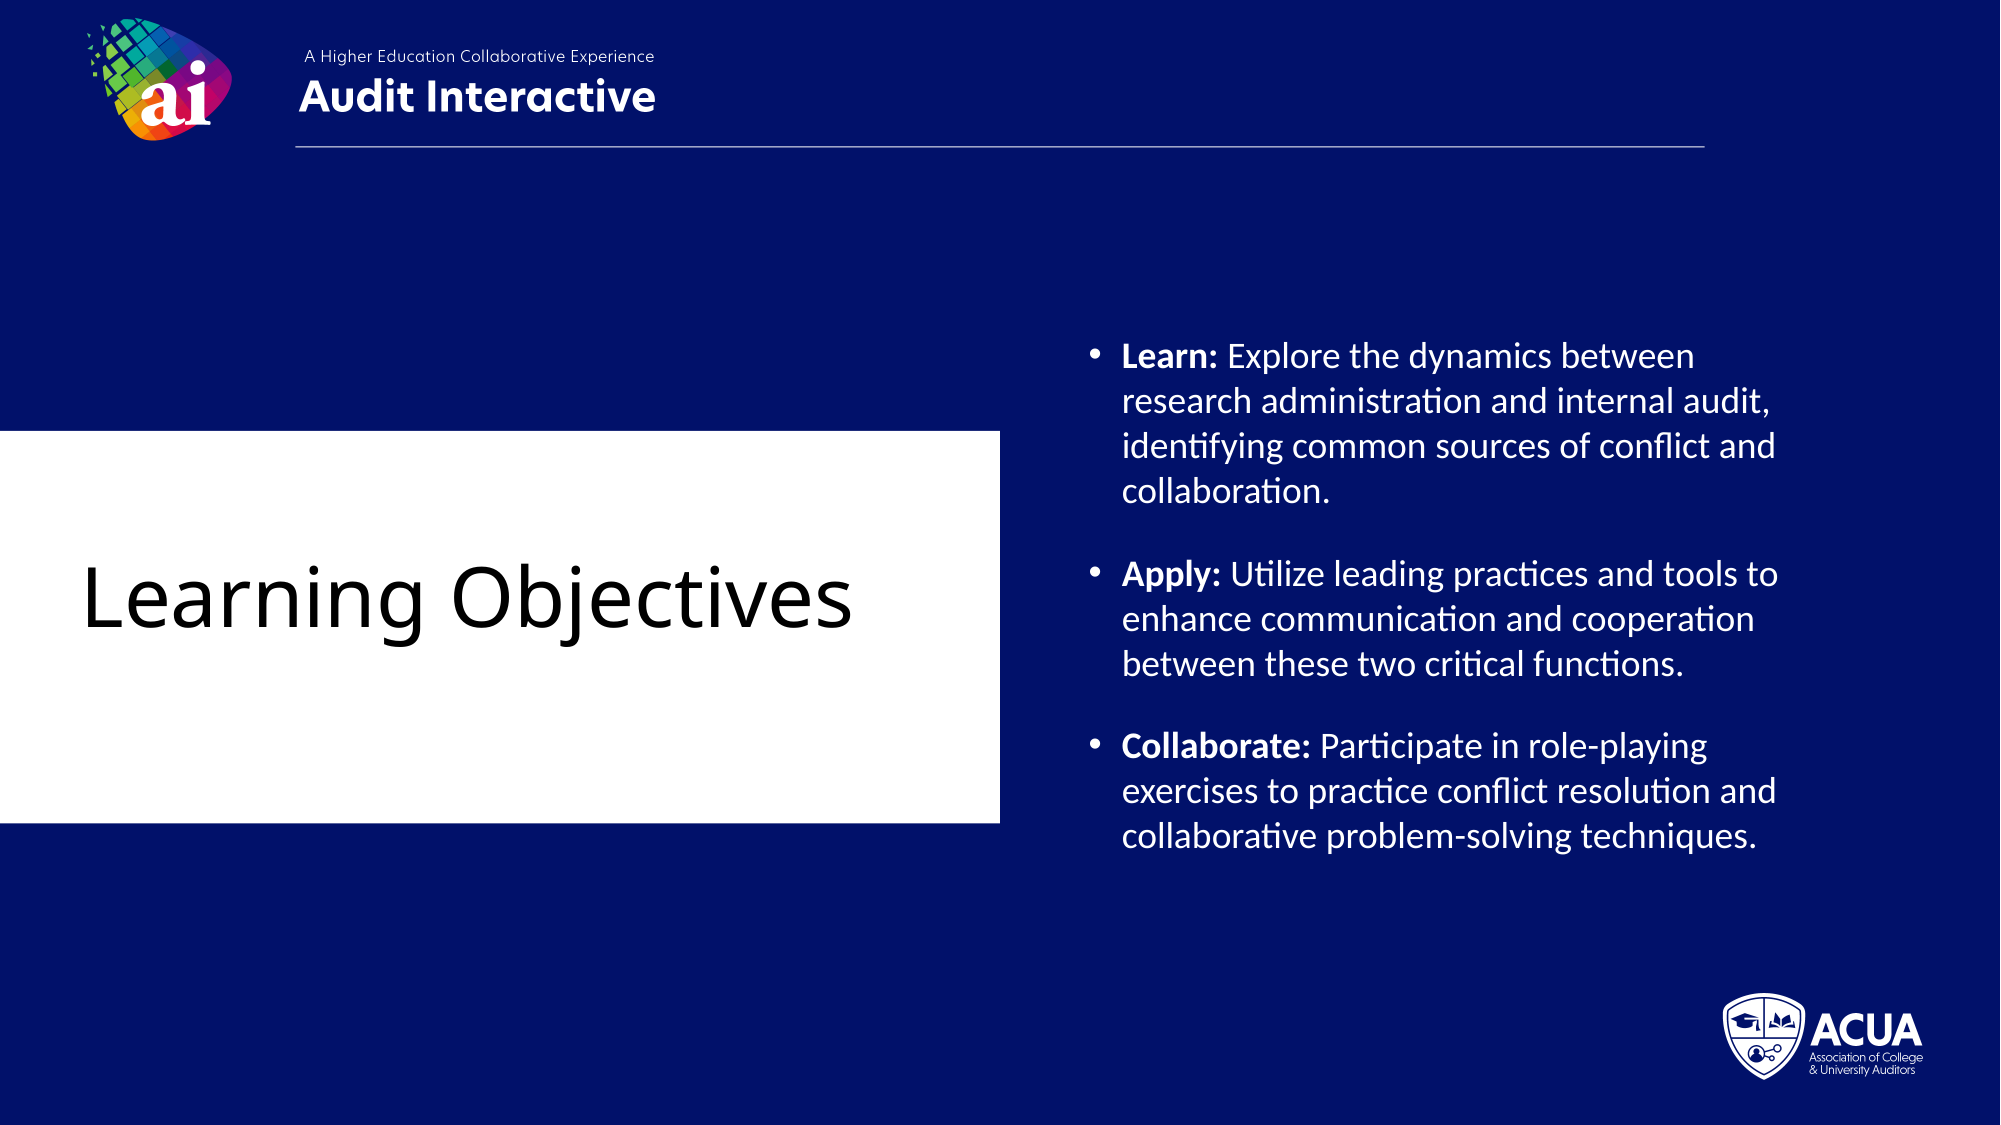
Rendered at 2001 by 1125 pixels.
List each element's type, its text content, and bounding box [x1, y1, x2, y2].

text_box Learning Objectives [65, 548, 912, 808]
text_box Learn: Explore the dynamics between research administration and internal audit, identifying common sources of conflict and collaboration. Apply: Utilize leading practices and tools to enhance communication and cooperation between these two critical functions. Collaborate: Participate in role-playing exercises to practice conflict resolution and collaborative problem-solving techniques. [1088, 331, 1806, 857]
picture [0, 0, 2000, 1125]
text_box [0, 430, 1001, 824]
